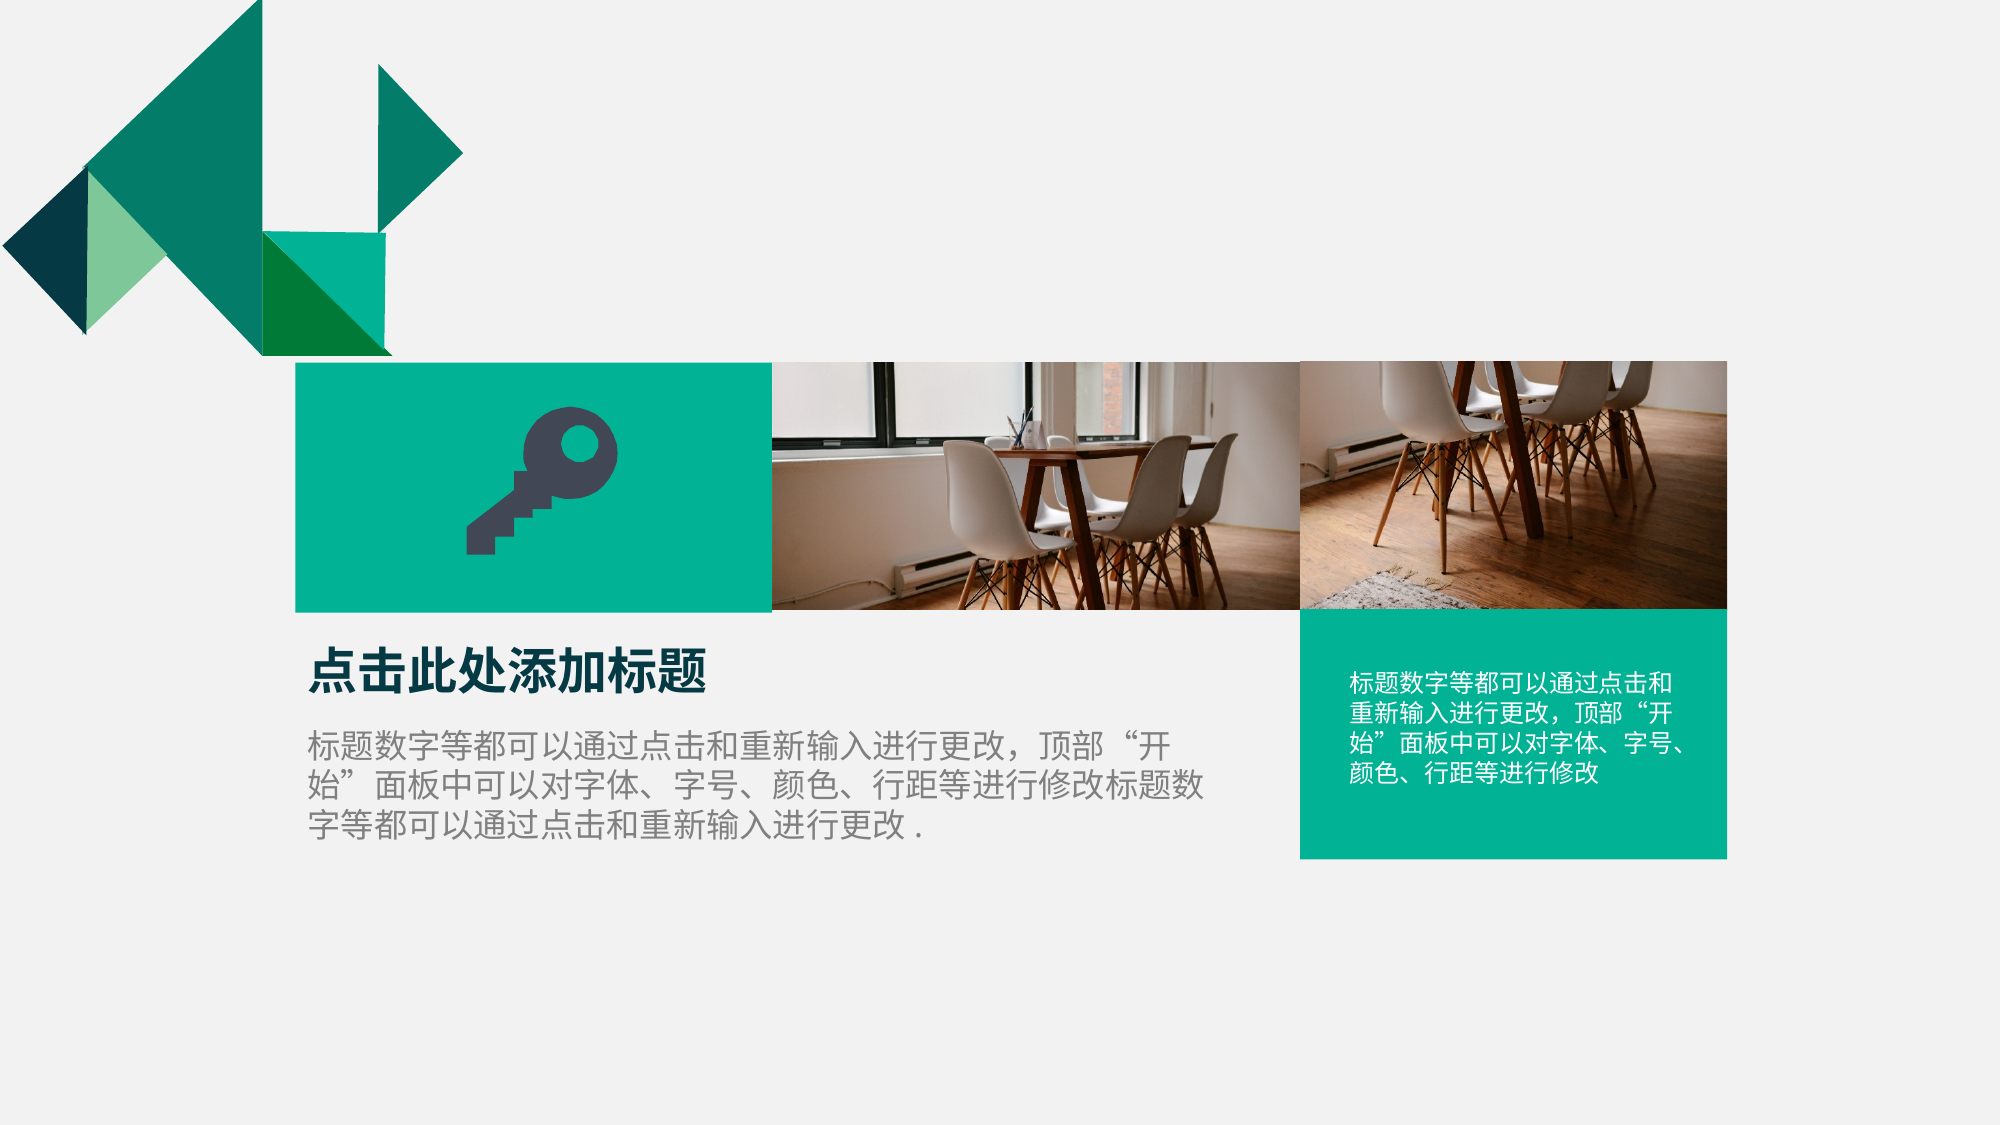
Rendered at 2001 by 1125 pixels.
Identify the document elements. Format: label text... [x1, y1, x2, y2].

text_box 点击此处添加标题 [292, 631, 773, 707]
text_box 标题数字等都可以通过点击和重新输入进行更改，顶部“开始”面板中可以对字体、字号、颜色、行距等进行修改 [1334, 660, 1696, 795]
text_box [466, 406, 618, 555]
picture [771, 360, 1728, 610]
text_box [1299, 610, 1728, 860]
text_box 标题数字等都可以通过点击和重新输入进行更改，顶部“开始”面板中可以对字体、字号、颜色、行距等进行修改标题数字等都可以通过点击和重新输入进行更改. [292, 717, 1253, 852]
text_box [294, 362, 773, 614]
